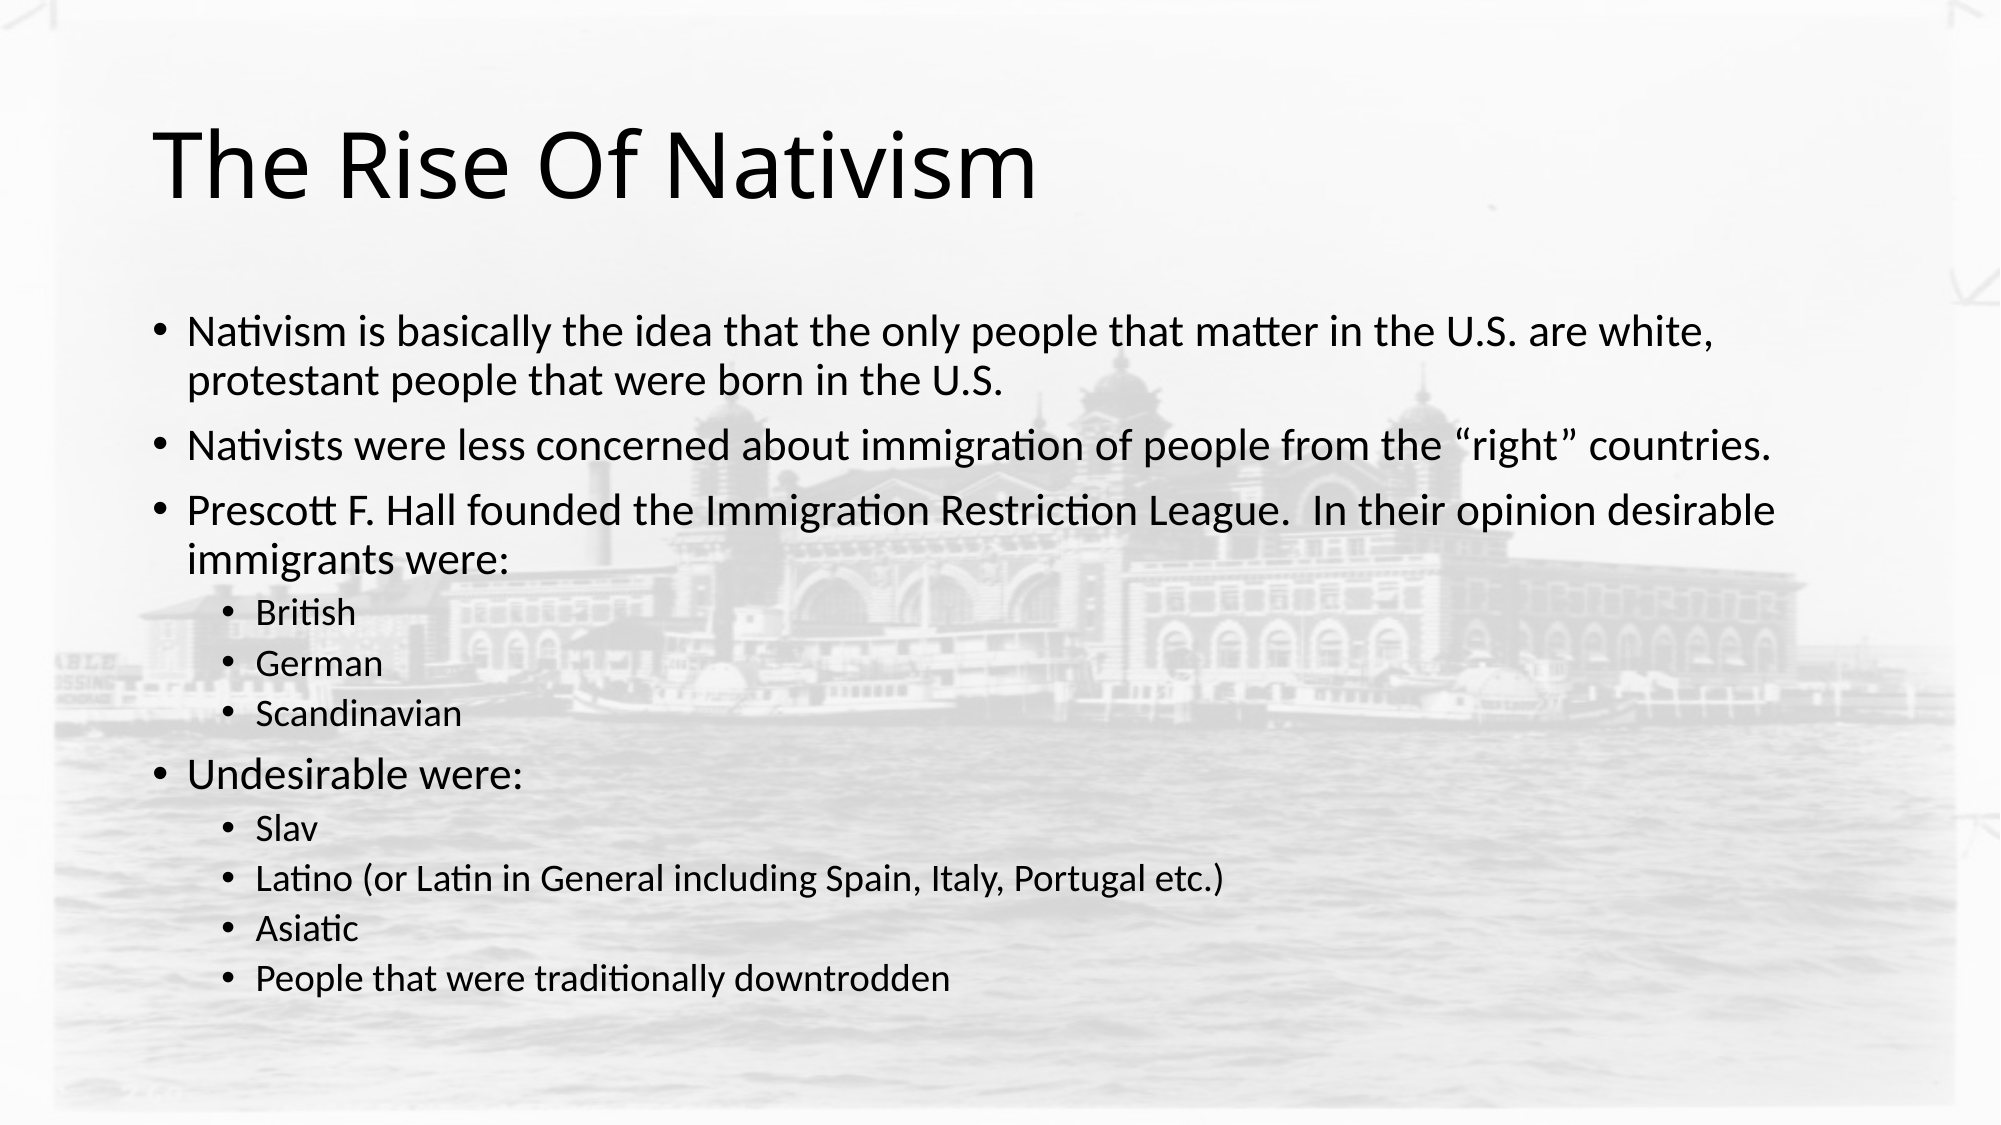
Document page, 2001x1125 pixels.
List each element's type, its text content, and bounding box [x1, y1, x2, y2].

list Nativism is basically the idea that the only people that matter in the U.S. are white, protestant people that were born in the U.S. Nativists were less concerned about immigration of people from the “right” countries. Prescott F. Hall founded the Immigration Restriction League. In their opinion desirable immigrants were: British German Scandinavian Undesirable were: Slav Latino (or Latin in General including Spain, Italy, Portugal etc.) Asiatic People that were traditionally downtrodden [137, 299, 1863, 1014]
title The Rise Of Nativism [137, 59, 1863, 278]
